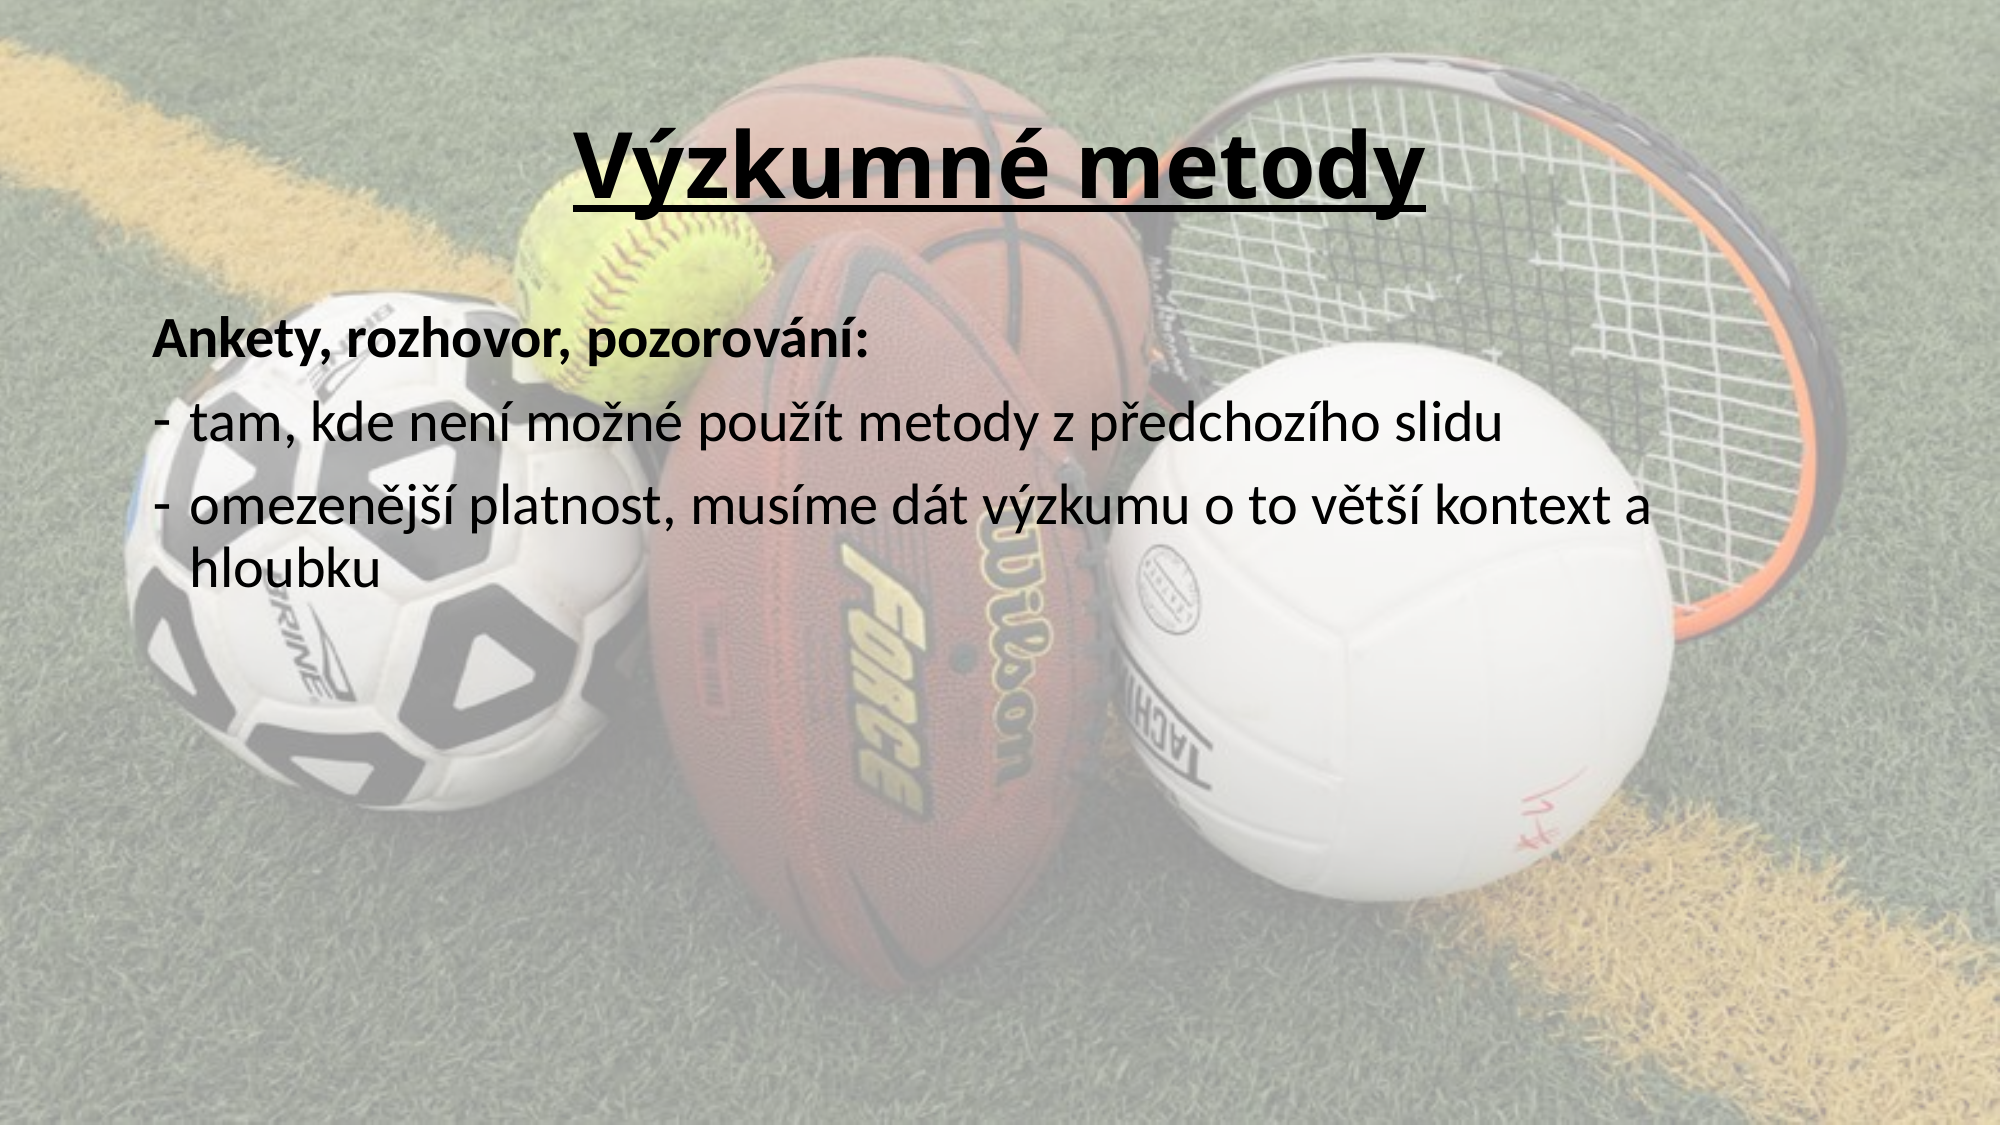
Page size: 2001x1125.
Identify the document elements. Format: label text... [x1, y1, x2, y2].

title Výzkumné metody [137, 59, 1863, 278]
list Ankety, rozhovor, pozorování: tam, kde není možné použít metody z předchozího slidu omezenější platnost, musíme dát výzkumu o to větší kontext a hloubku [137, 299, 1863, 1014]
